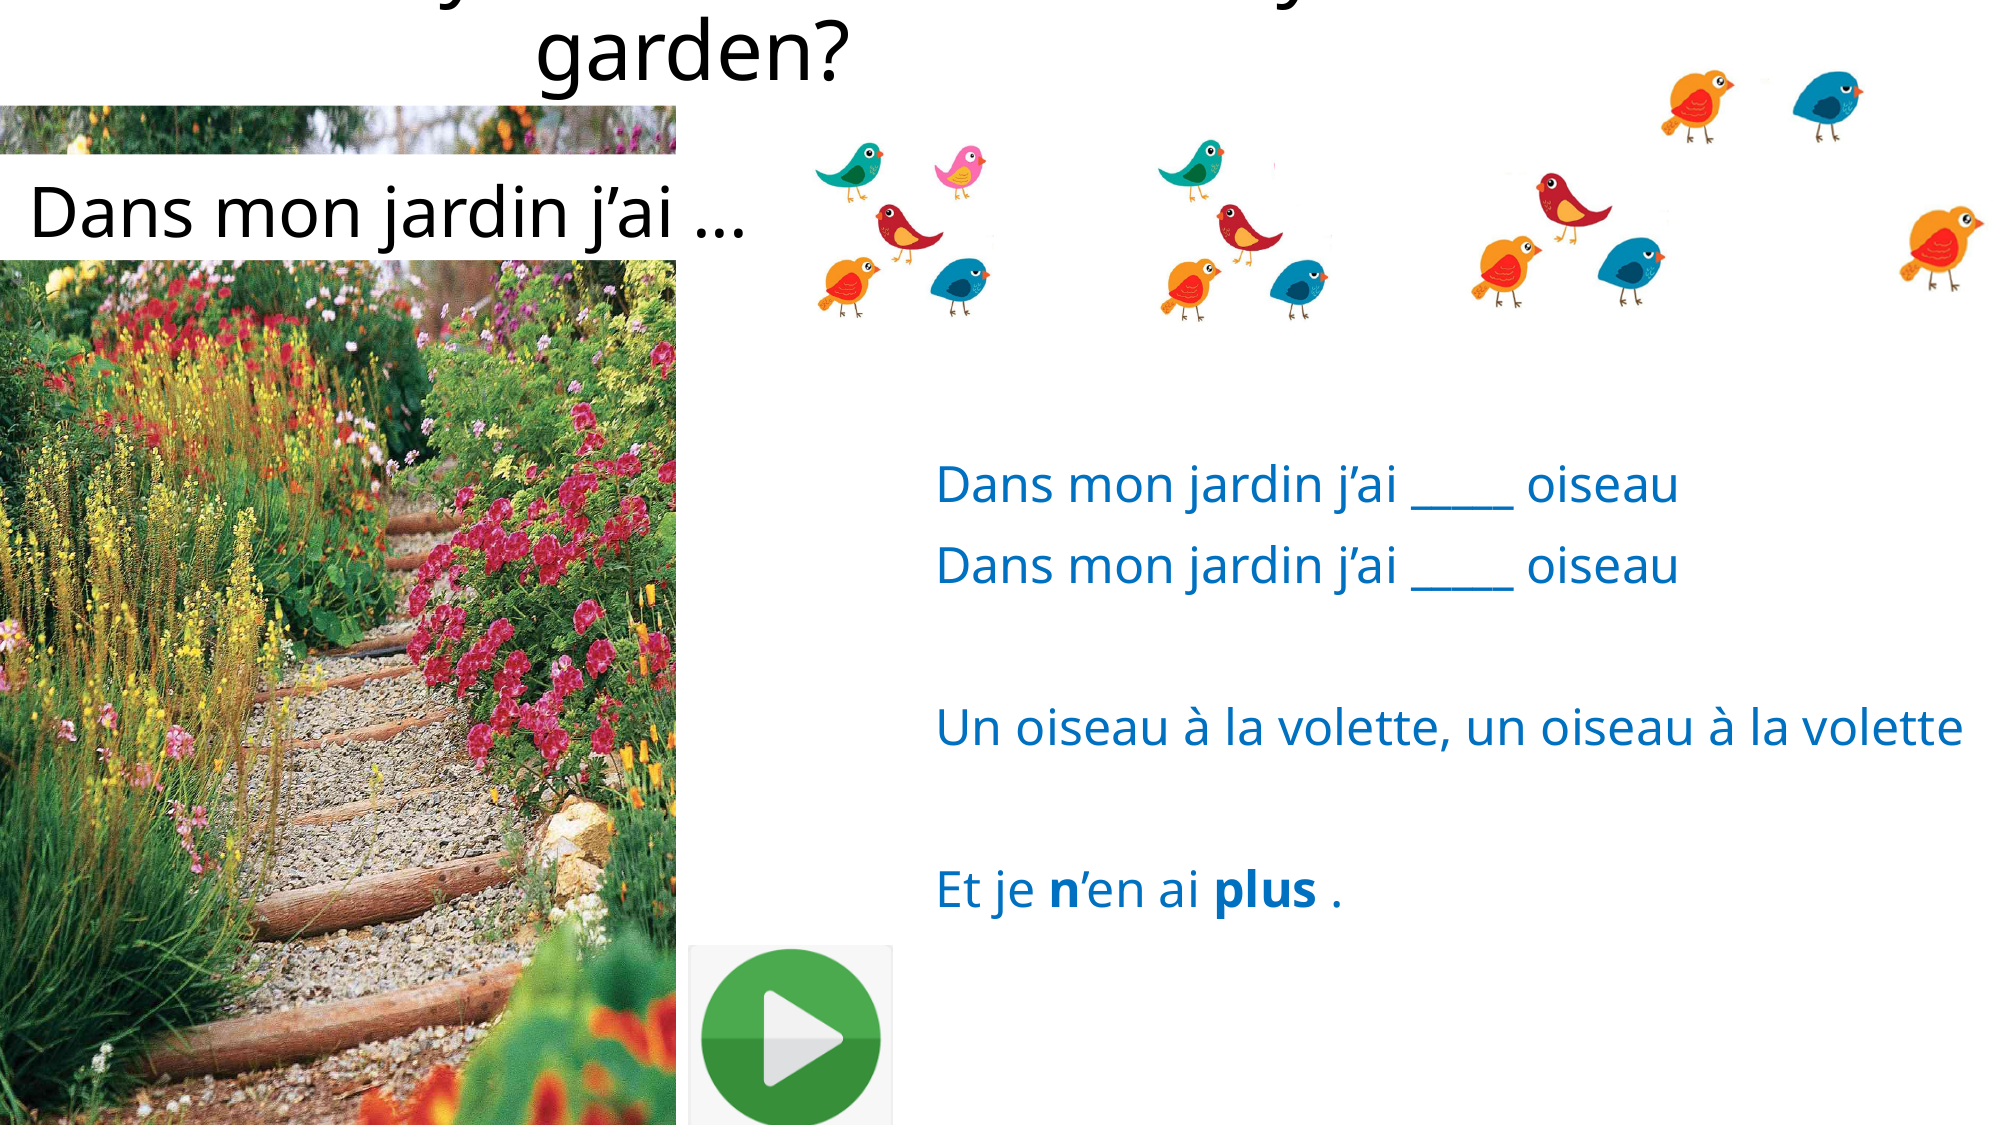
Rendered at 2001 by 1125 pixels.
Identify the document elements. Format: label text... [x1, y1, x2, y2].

title Dans mon jardin j’ai ... [676, 154, 780, 261]
picture [1653, 64, 1872, 150]
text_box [802, 134, 1000, 325]
text_box How many birds do I have in my garden? [676, 0, 1386, 106]
picture [1877, 196, 1999, 305]
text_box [1146, 130, 1338, 328]
text_box Dans mon jardin j’ai _____ oiseau Dans mon jardin j’ai _____ oiseau Un oiseau à la volette, un oiseau à la volette Et je n’en ai plus . [920, 441, 1982, 925]
picture [688, 945, 893, 1125]
picture [1465, 172, 1669, 317]
picture [0, 0, 676, 1125]
